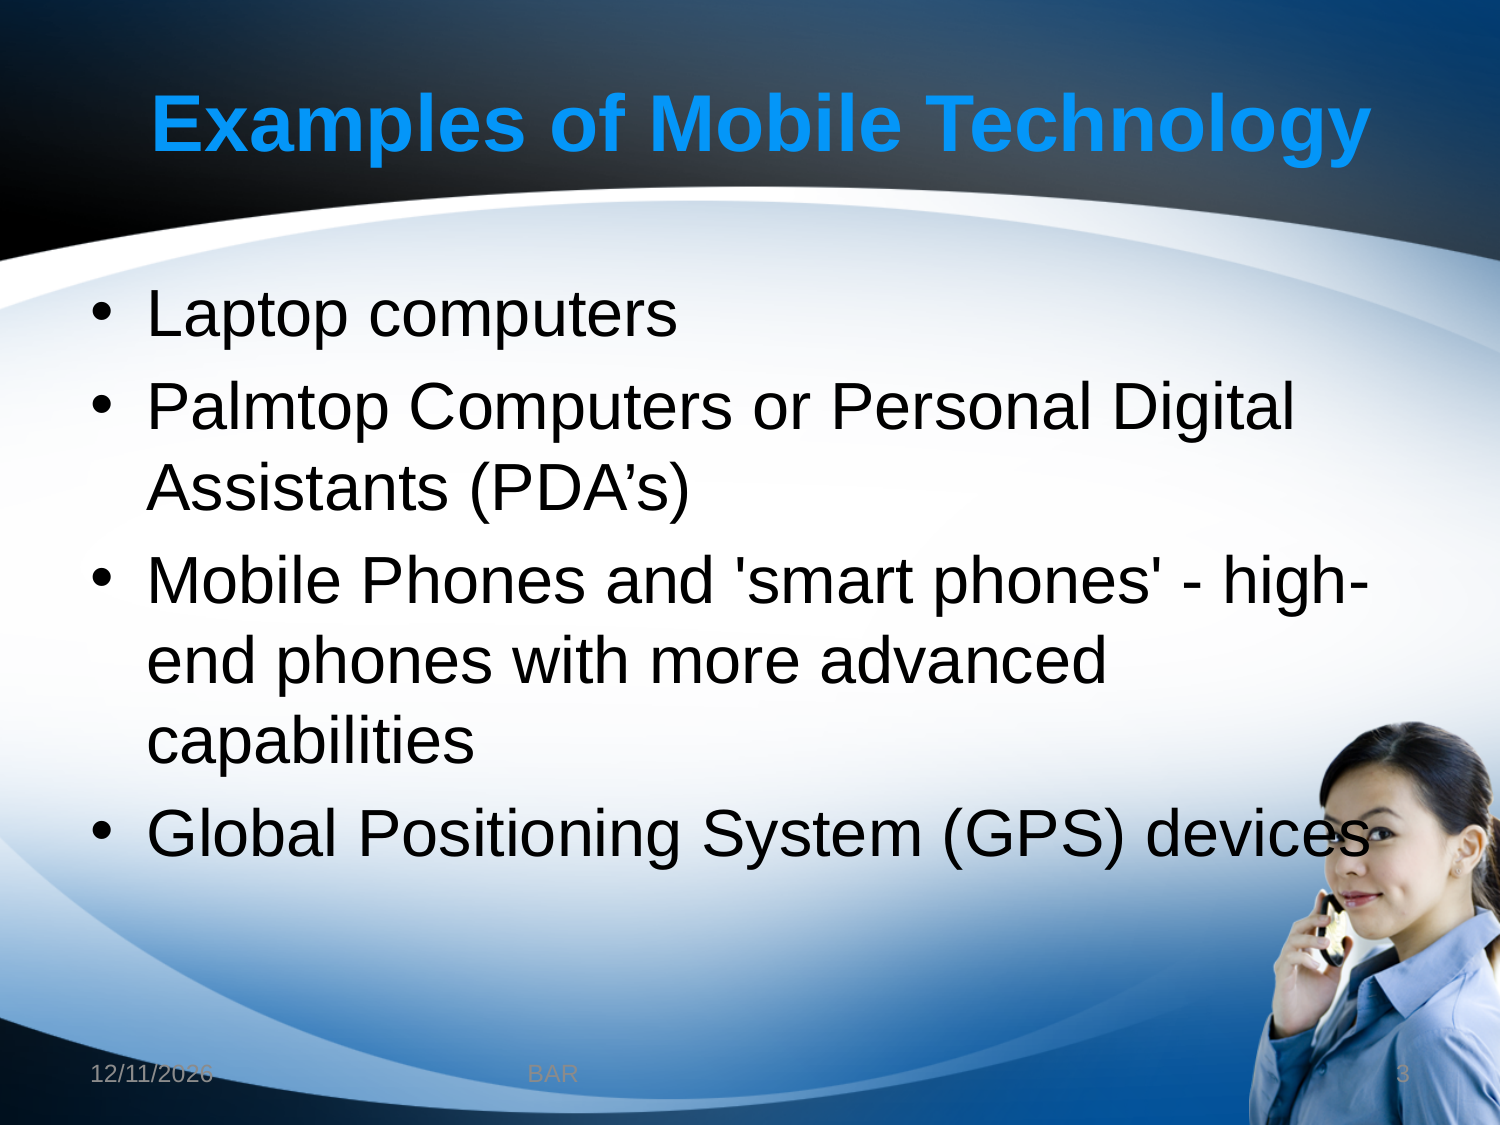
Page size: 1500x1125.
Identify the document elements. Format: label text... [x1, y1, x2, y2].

picture [0, 0, 1500, 1125]
footer BAR [512, 1042, 988, 1103]
title Examples of Mobile Technology [87, 24, 1438, 213]
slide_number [75, 1042, 425, 1103]
slide_number 3 [1074, 1042, 1425, 1103]
list Laptop computers Palmtop Computers or Personal Digital Assistants (PDA’s) Mobile Phones and 'smart phones' - high-end phones with more advanced capabilities Global Positioning System (GPS) devices [75, 262, 1425, 1005]
